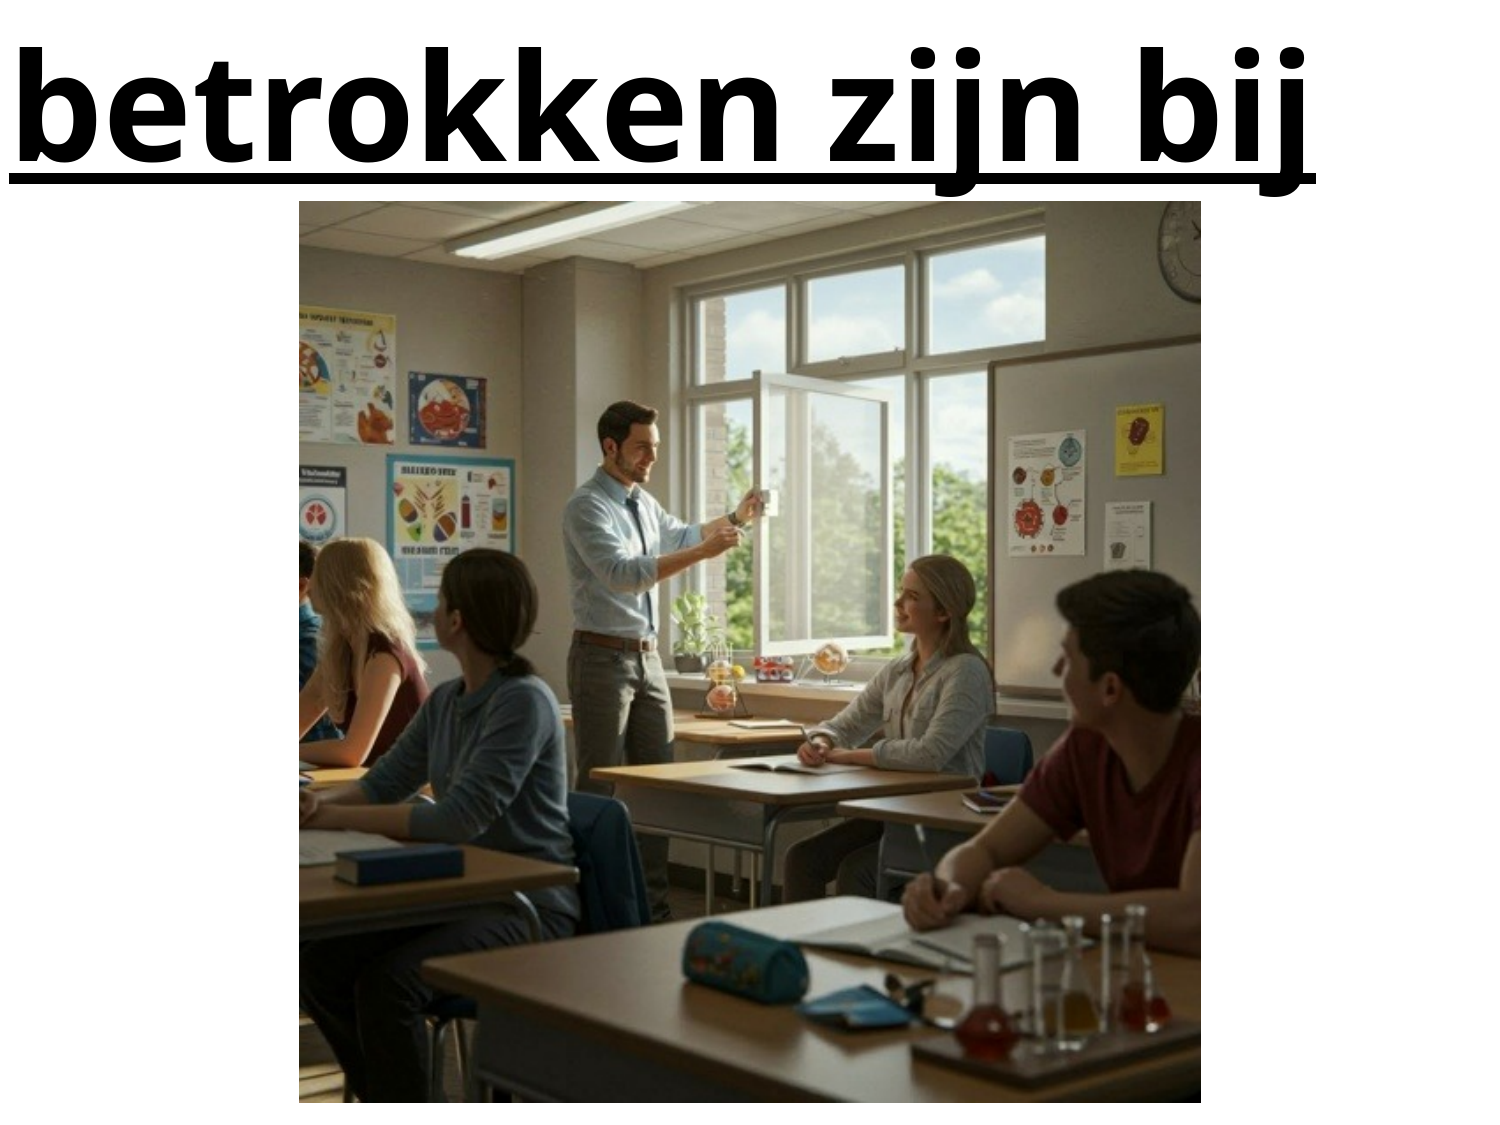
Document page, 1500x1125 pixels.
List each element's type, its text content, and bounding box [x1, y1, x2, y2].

text_box betrokken zijn bij [0, 4, 1500, 199]
picture [299, 200, 1201, 1103]
